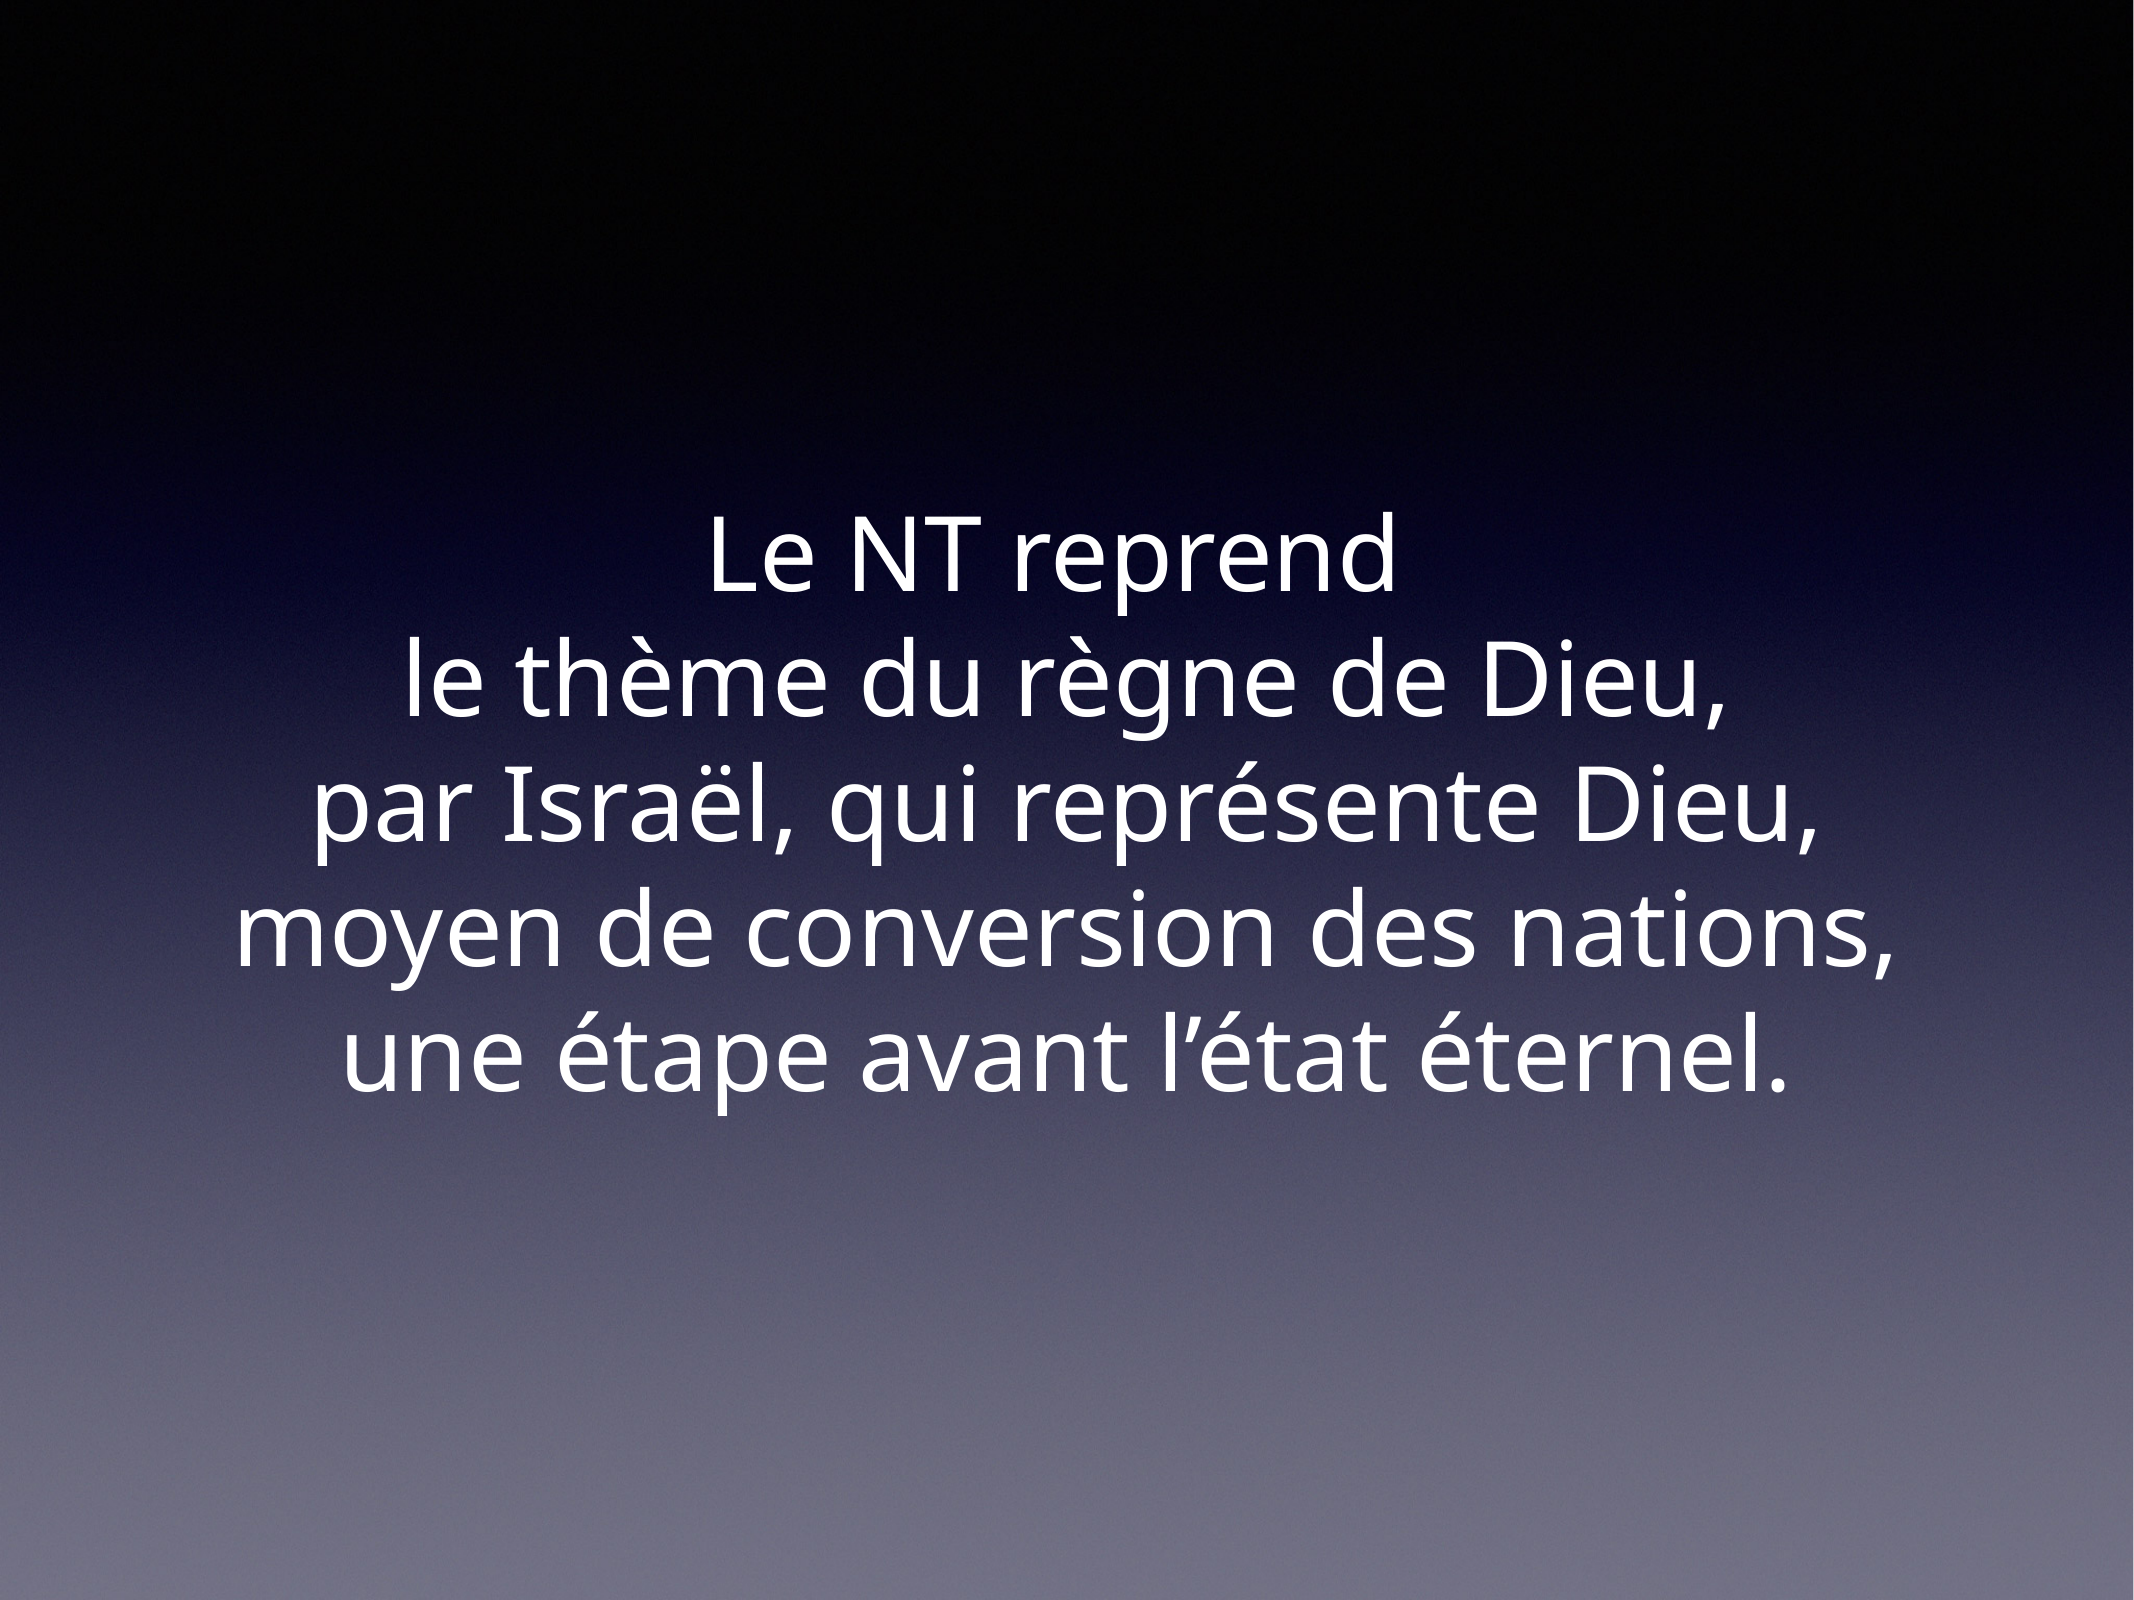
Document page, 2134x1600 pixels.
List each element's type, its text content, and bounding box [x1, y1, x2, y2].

list Le NT reprend le thème du règne de Dieu, par Israël, qui représente Dieu, moyen de conversion des nations, une étape avant l’état éternel. [155, 283, 1978, 1317]
picture [0, 0, 2134, 1600]
